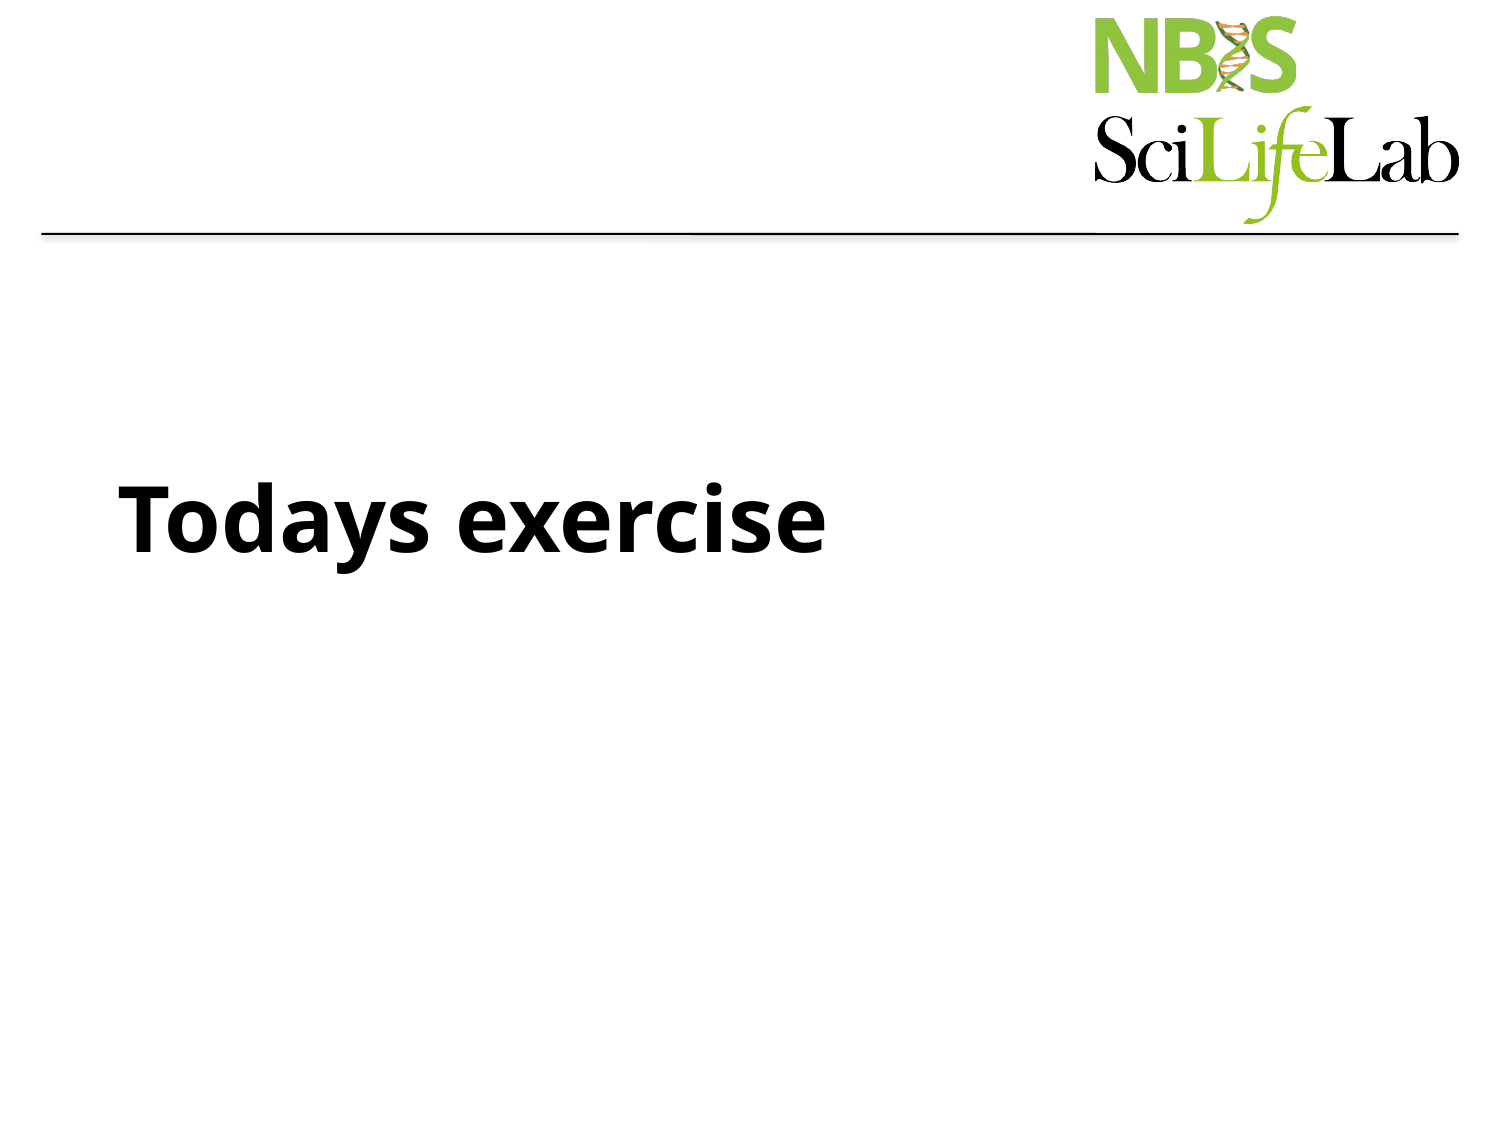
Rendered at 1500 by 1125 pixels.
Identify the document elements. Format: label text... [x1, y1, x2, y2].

picture [1095, 106, 1459, 224]
title Todays exercise [103, 453, 1397, 672]
